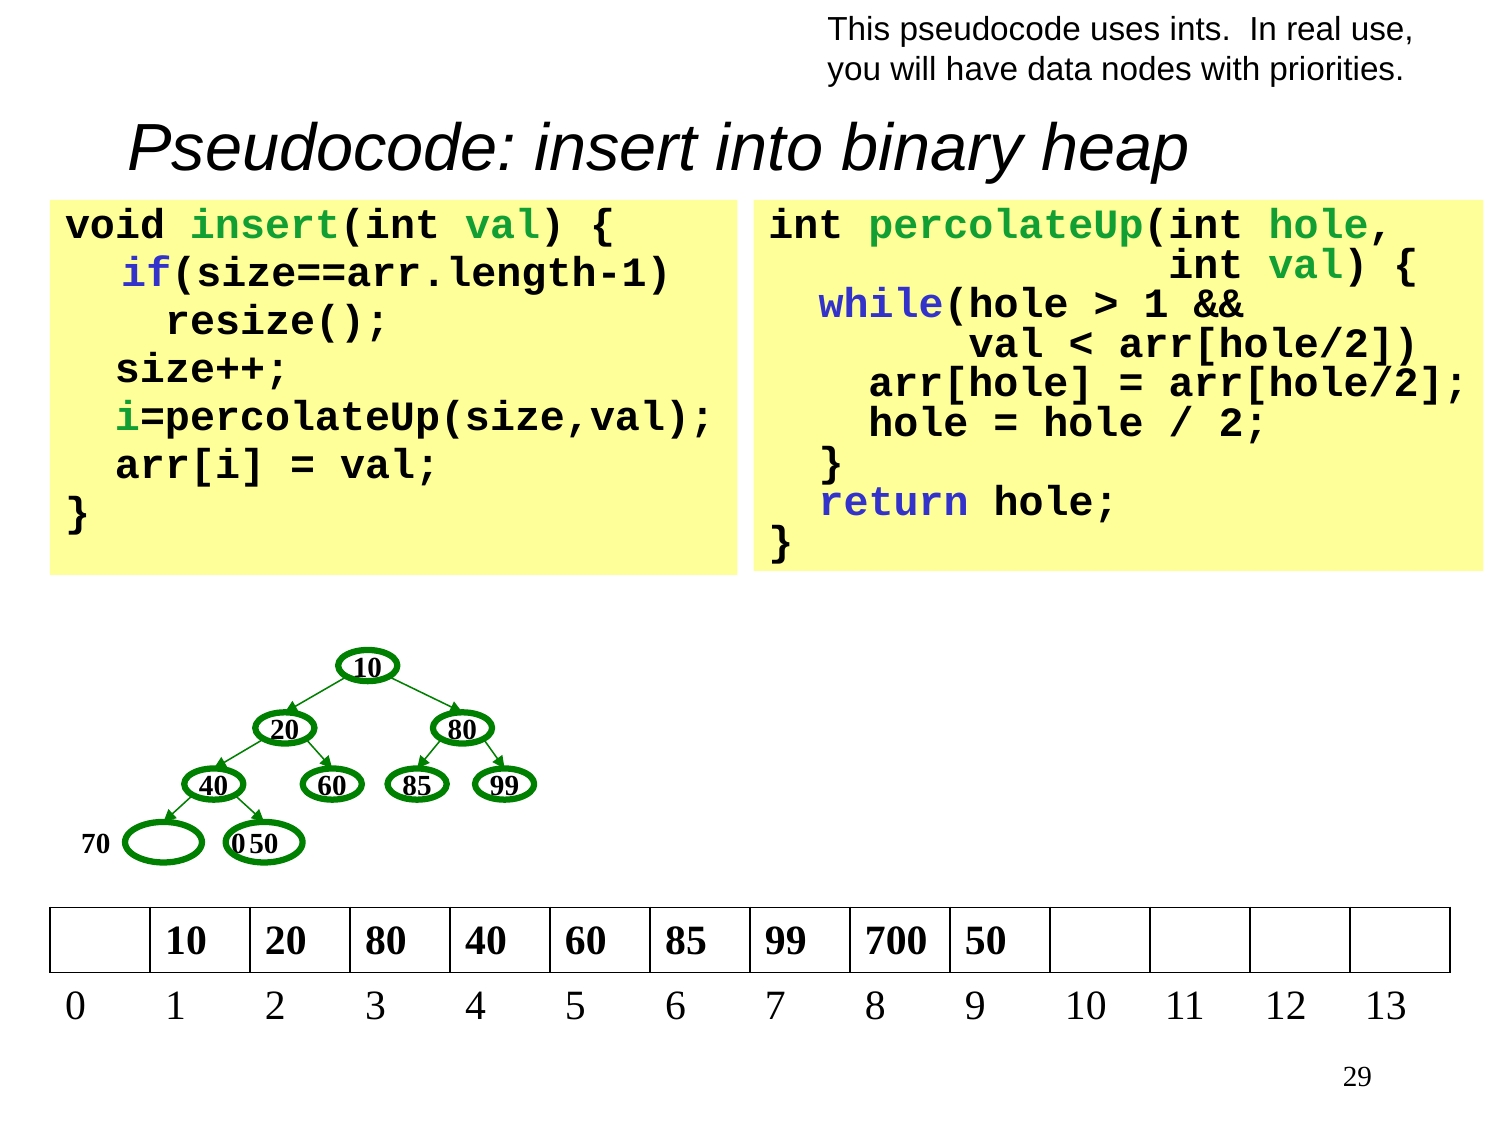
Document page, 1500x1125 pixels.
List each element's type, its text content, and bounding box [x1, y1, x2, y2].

title Pseudocode: insert into binary heap [112, 49, 1388, 238]
table_header 85 [651, 908, 749, 972]
table_header [1351, 908, 1449, 972]
table_cell 2 [250, 973, 350, 1038]
text_box void insert(int val) { if(size==arr.length-1) resize(); size++; i=percolateUp(size,val); arr[i] = val; } [49, 199, 738, 575]
table_cell 12 [1250, 973, 1350, 1038]
table_cell 13 [1350, 973, 1450, 1038]
table_header 99 [751, 908, 849, 972]
table_cell 10 [1050, 973, 1150, 1038]
table_header 10 [151, 908, 249, 972]
slide_number 29 [1074, 1049, 1388, 1125]
table_cell 1 [150, 973, 250, 1038]
table_header 80 [351, 908, 449, 972]
table_header [1151, 908, 1249, 972]
table_header [1051, 908, 1149, 972]
table_header 40 [451, 908, 549, 972]
table_header 700 [851, 908, 949, 972]
table_cell 4 [450, 973, 550, 1038]
table_header 20 [251, 908, 349, 972]
table_cell 11 [1150, 973, 1250, 1038]
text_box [124, 649, 535, 863]
table_cell 8 [850, 973, 950, 1038]
table_header [51, 908, 149, 972]
table_cell 6 [650, 973, 750, 1038]
table_cell 5 [550, 973, 650, 1038]
table_cell 9 [950, 973, 1050, 1038]
table_header [1251, 908, 1349, 972]
table_header 60 [551, 908, 649, 972]
text_box int percolateUp(int hole, int val) { while(hole > 1 && val < arr[hole/2]) arr[hole] = arr[hole/2]; hole = hole / 2; } return hole; } [753, 199, 1484, 571]
table_cell 0 [50, 973, 150, 1038]
table_cell 3 [350, 973, 450, 1038]
table_header 50 [951, 908, 1049, 972]
table_cell 7 [750, 973, 850, 1038]
text_box This pseudocode uses ints. In real use, you will have data nodes with priorities. [812, 0, 1488, 100]
